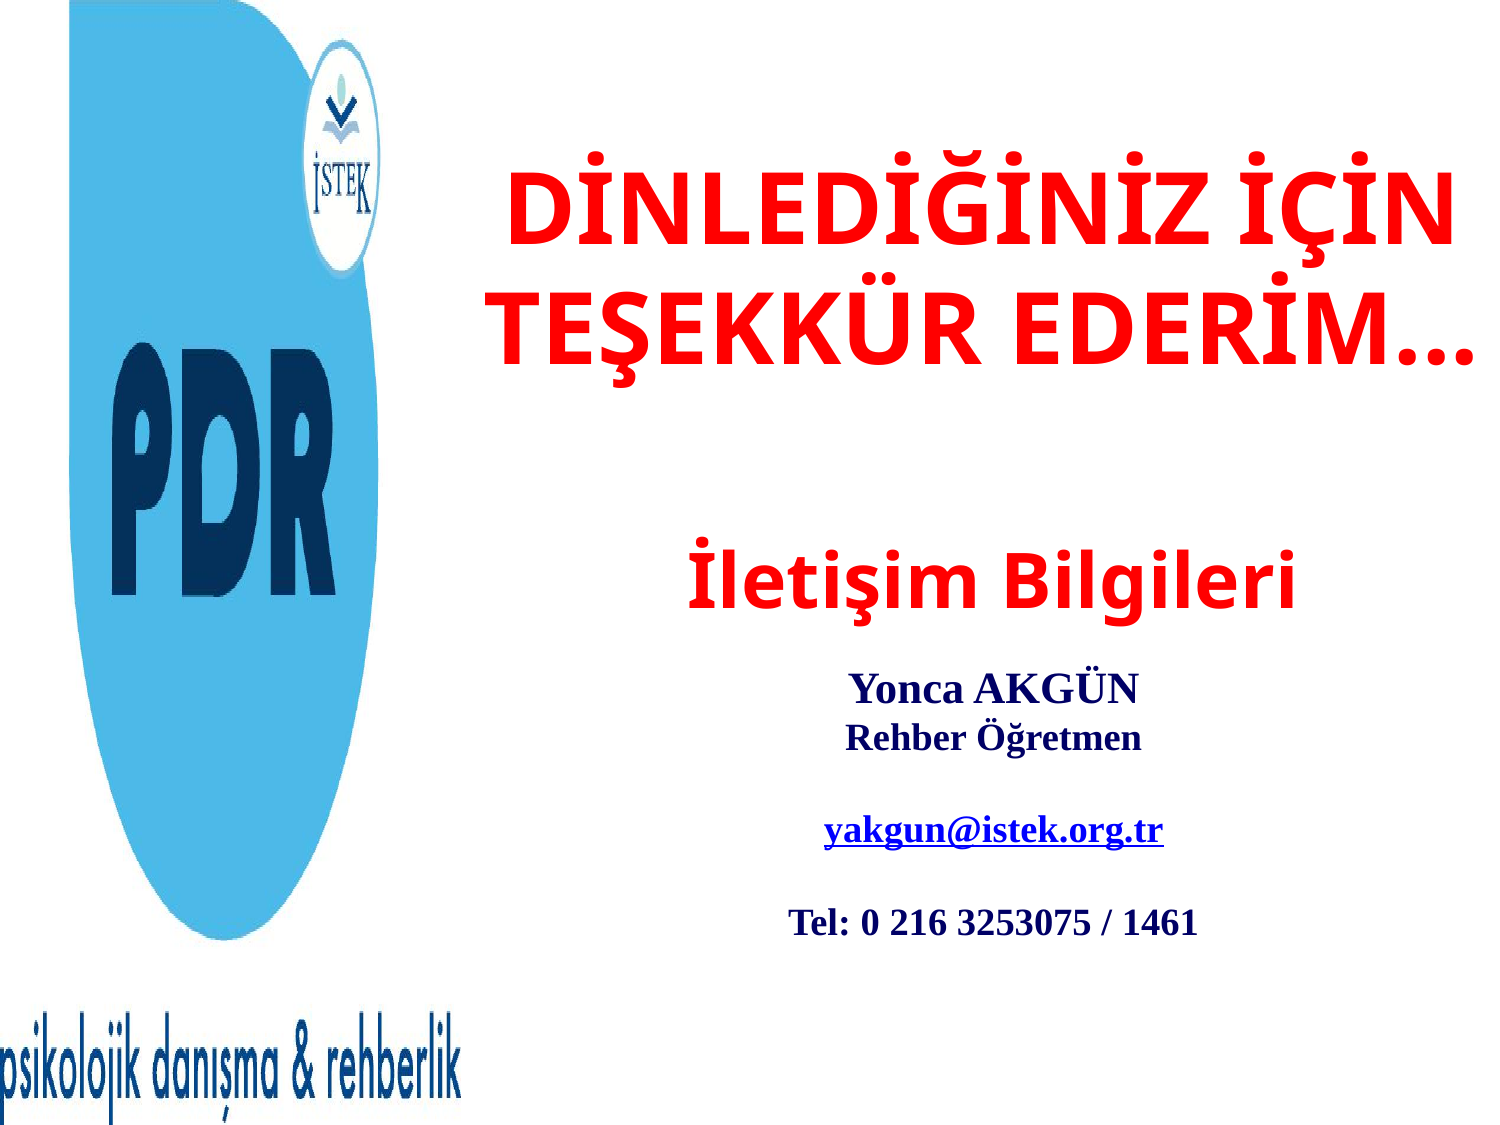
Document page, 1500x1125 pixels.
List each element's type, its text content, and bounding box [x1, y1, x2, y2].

title İletişim Bilgileri Yonca AKGÜN Rehber Öğretmen yakgun@istek.org.tr Tel: 0 216 3253075 / 1461 [466, 467, 1500, 953]
picture [0, 0, 461, 1125]
list DİNLEDİĞİNİZ İÇİN TEŞEKKÜR EDERİM... [466, 137, 1500, 398]
